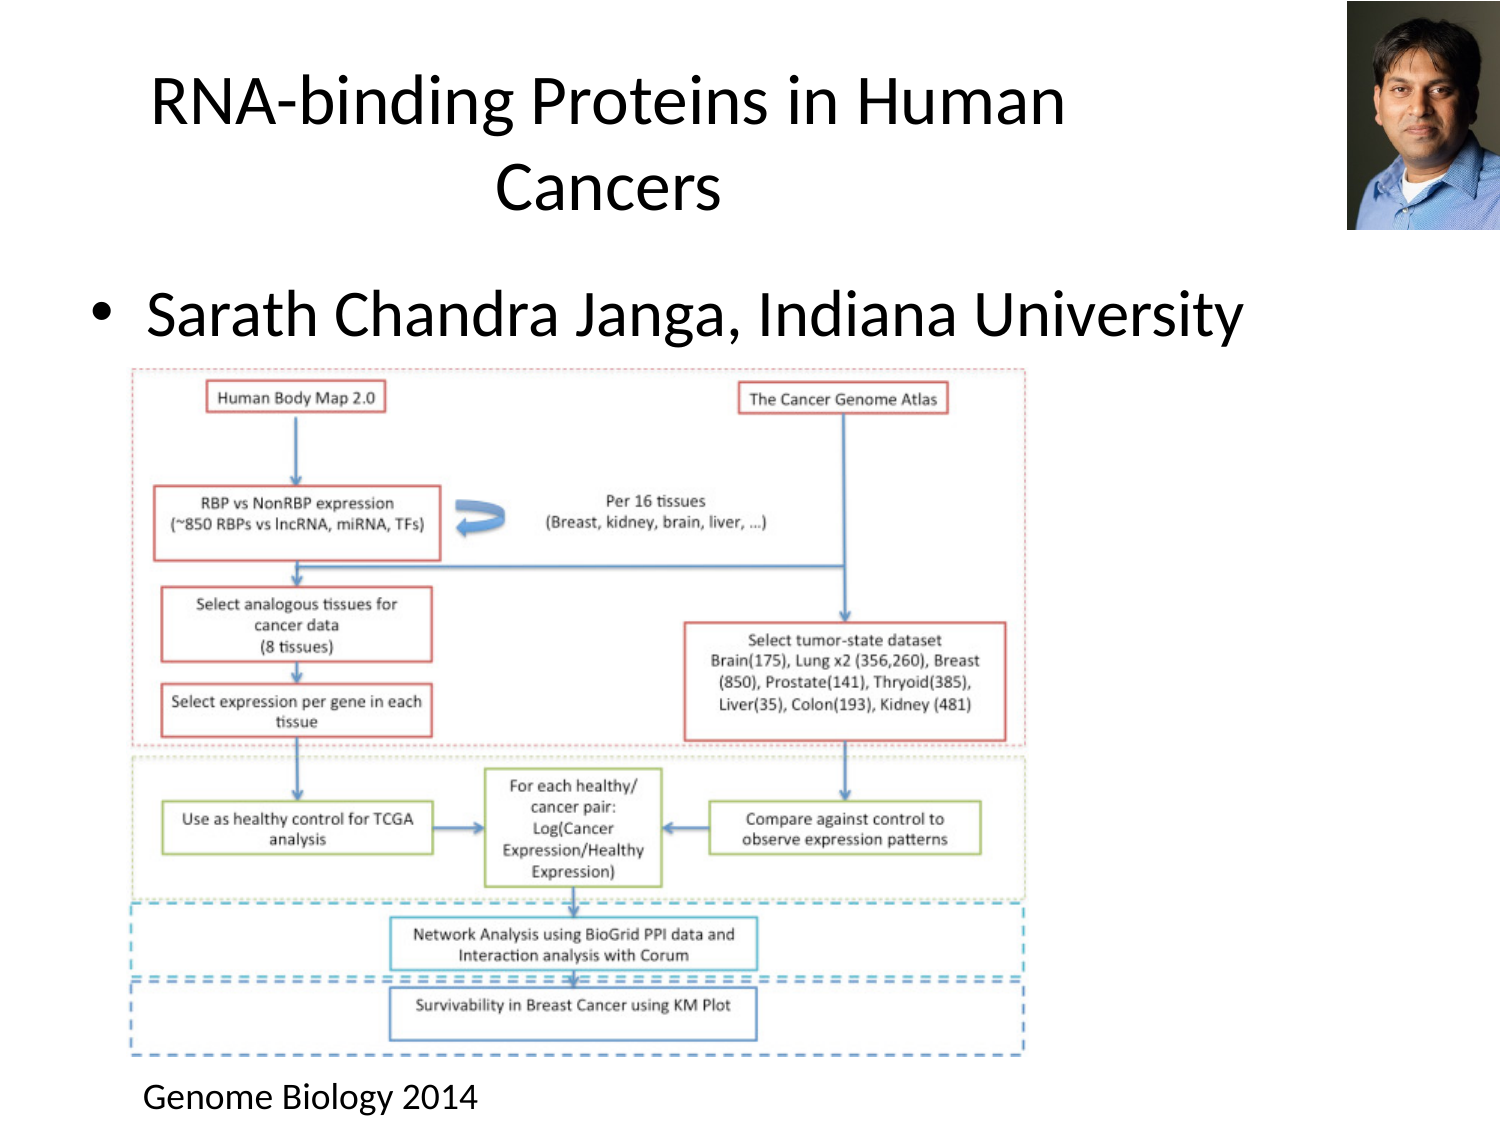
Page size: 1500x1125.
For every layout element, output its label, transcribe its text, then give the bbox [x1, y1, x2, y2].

picture [126, 367, 1029, 1057]
picture [1347, 1, 1500, 230]
text_box Genome Biology 2014 [127, 1064, 494, 1125]
list Sarath Chandra Janga, Indiana University [75, 262, 1425, 1005]
title RNA-binding Proteins in Human Cancers [75, 45, 1145, 233]
